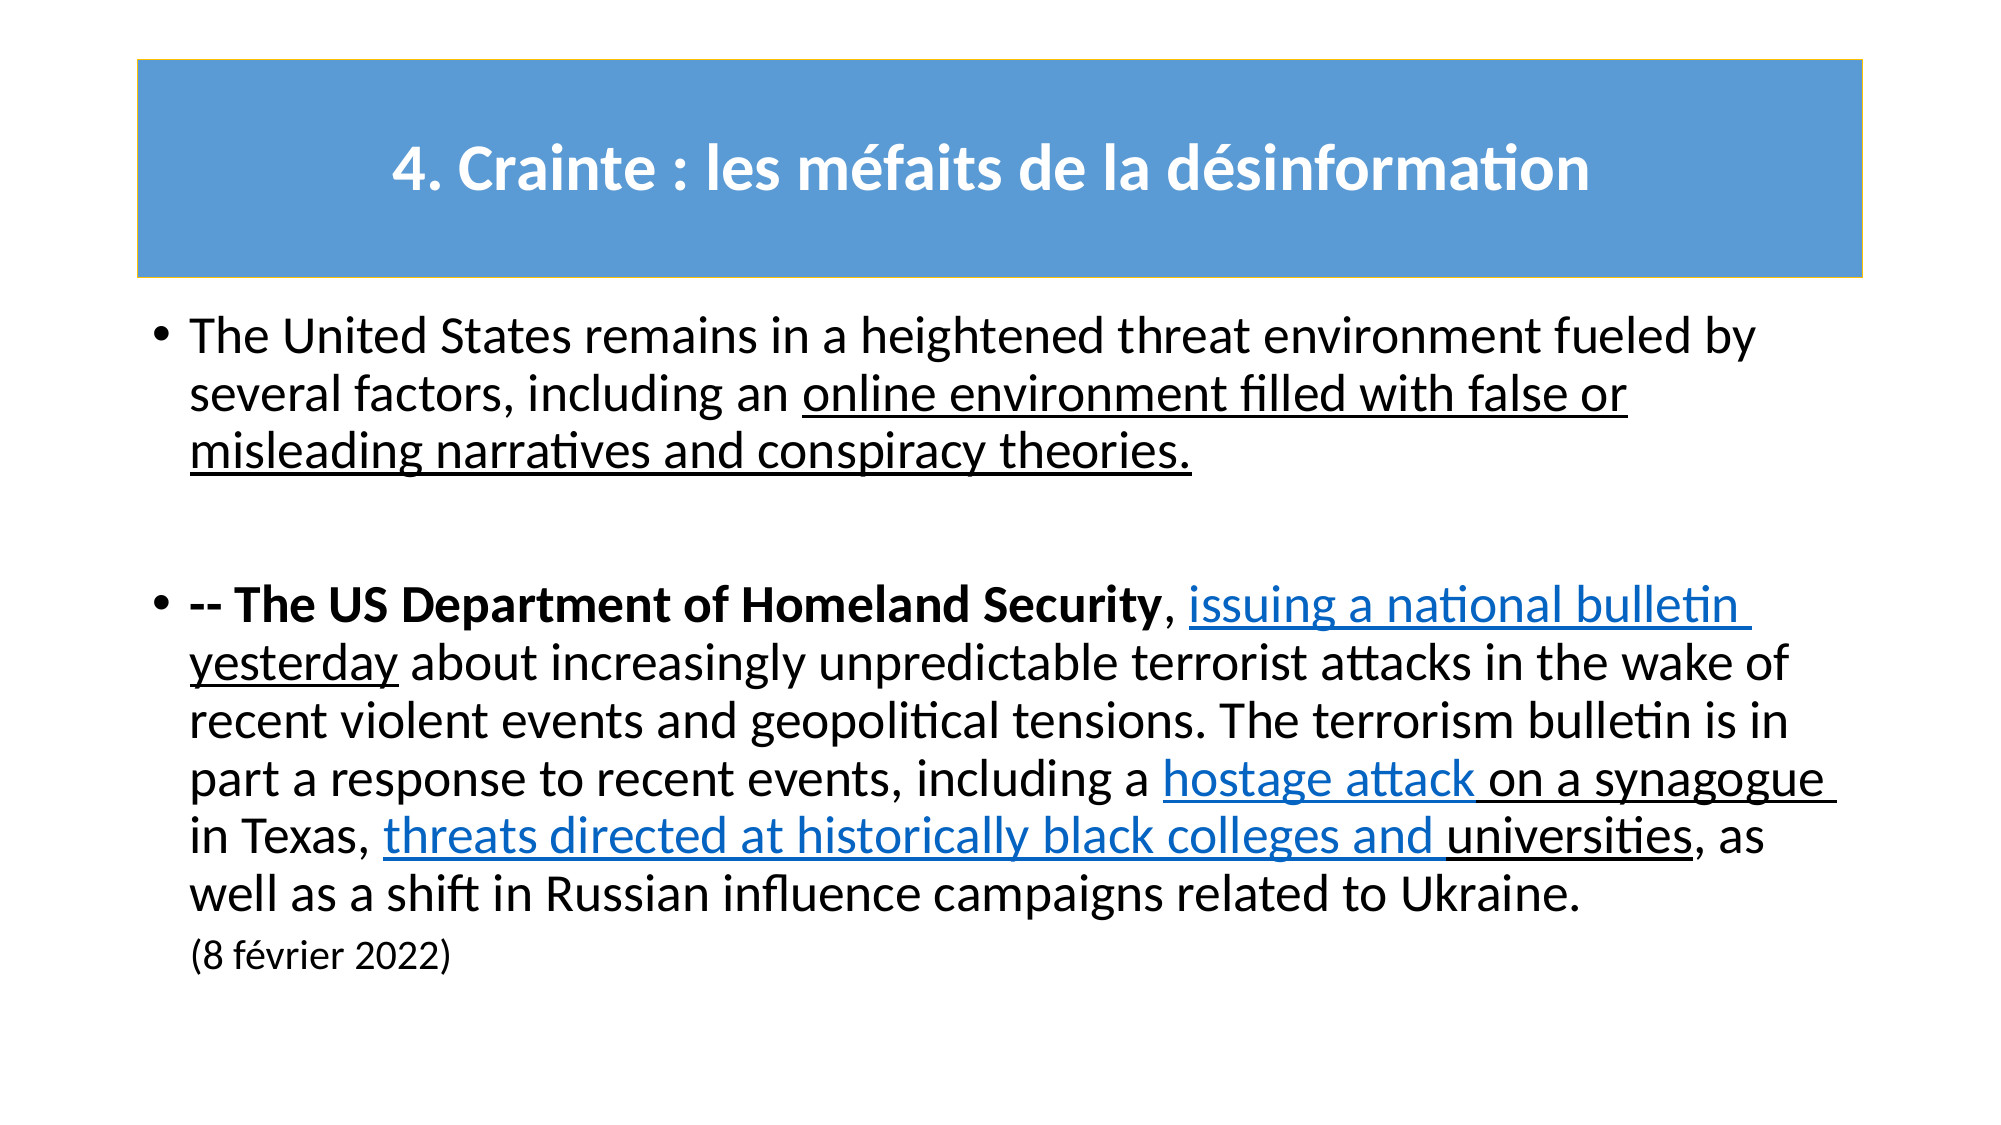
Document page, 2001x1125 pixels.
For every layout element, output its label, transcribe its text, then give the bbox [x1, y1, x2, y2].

list The United States remains in a heightened threat environment fueled by several factors, including an online environment filled with false or misleading narratives and conspiracy theories. -- The US Department of Homeland Security, issuing a national bulletin yesterday about increasingly unpredictable terrorist attacks in the wake of recent violent events and geopolitical tensions. The terrorism bulletin is in part a response to recent events, including a hostage attack on a synagogue in Texas, threats directed at historically black colleges and universities, as well as a shift in Russian influence campaigns related to Ukraine. (8 février 2022) [137, 299, 1863, 1014]
title 4. Crainte : les méfaits de la désinformation [137, 59, 1863, 278]
